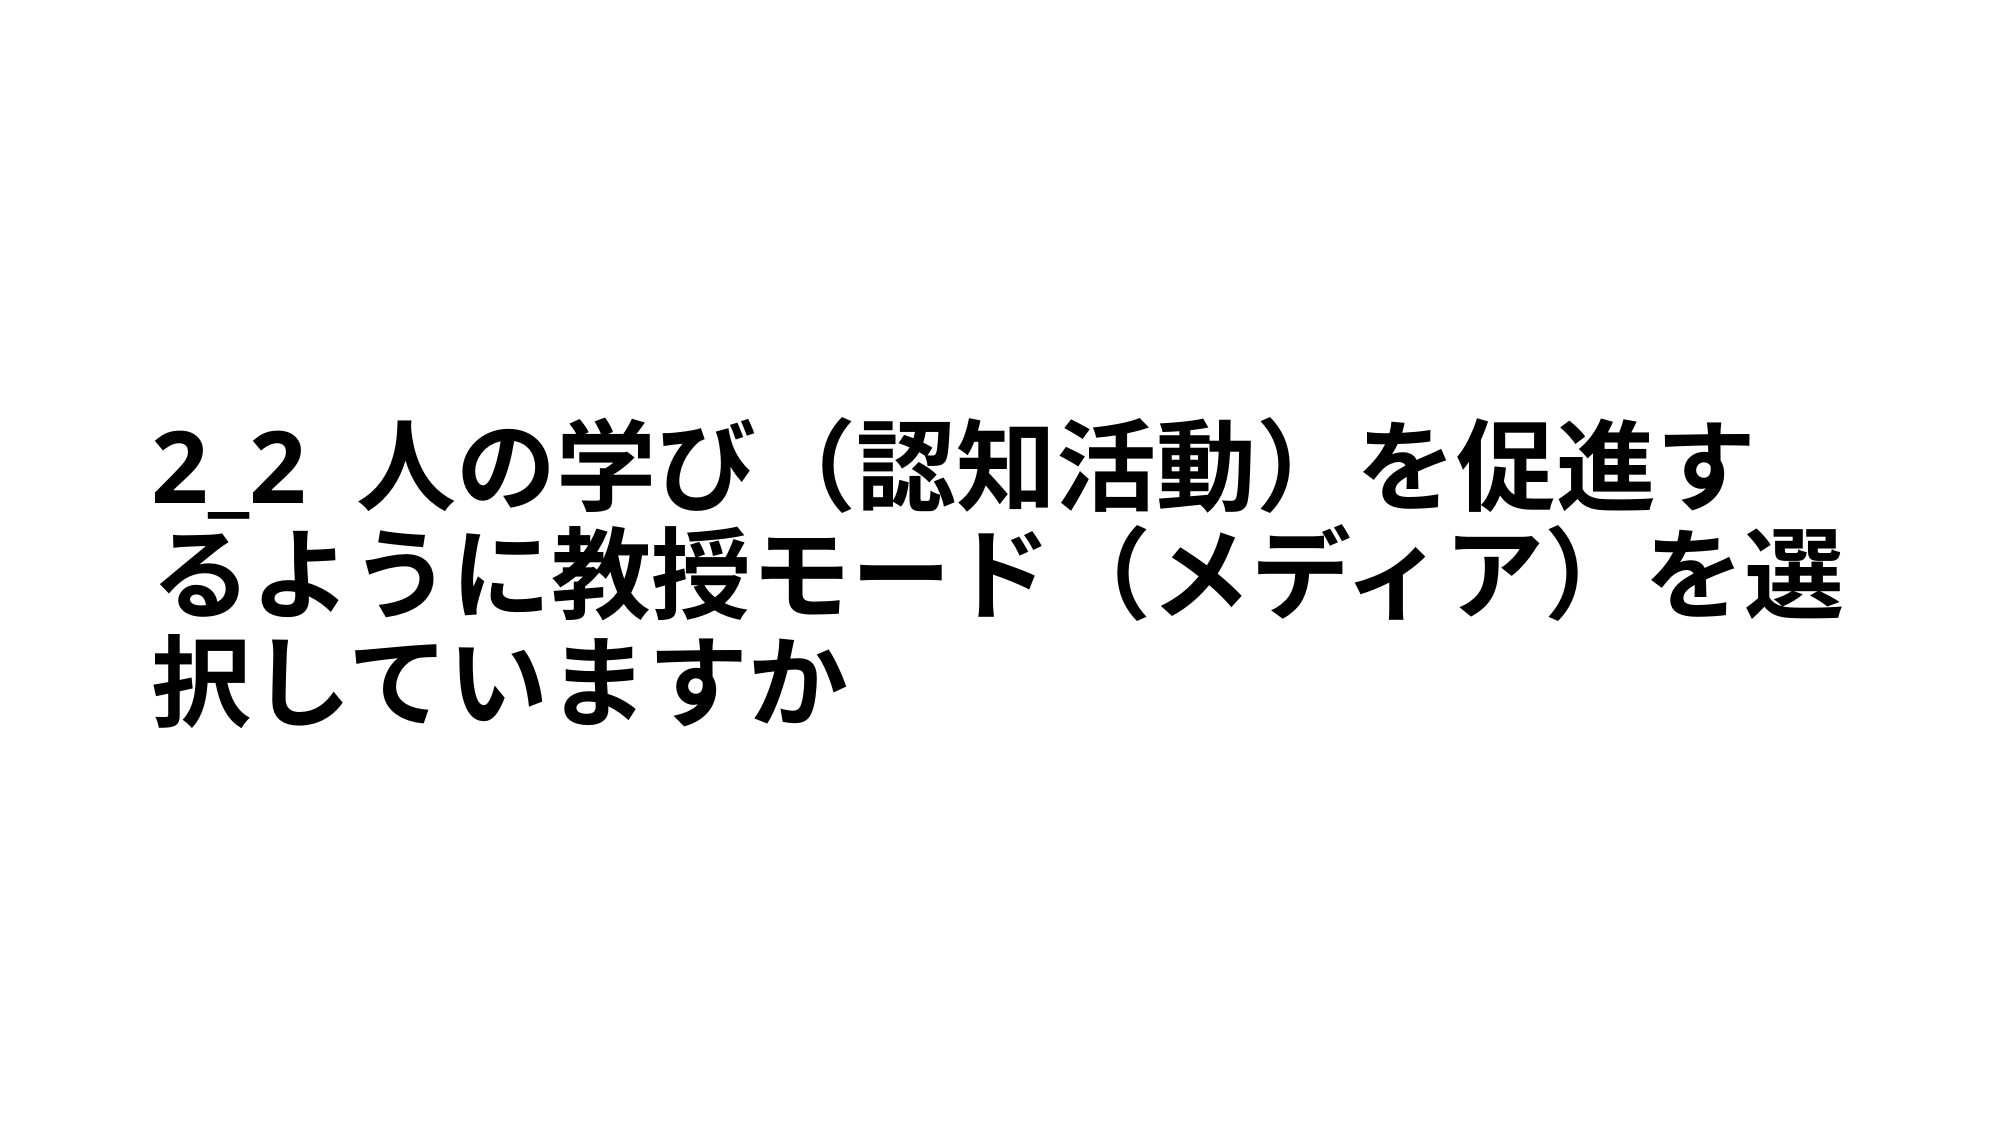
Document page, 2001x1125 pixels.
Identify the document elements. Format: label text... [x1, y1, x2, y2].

title 2_2 人の学び（認知活動）を促進するように教授モード（メディア）を選択していますか [136, 280, 1862, 749]
